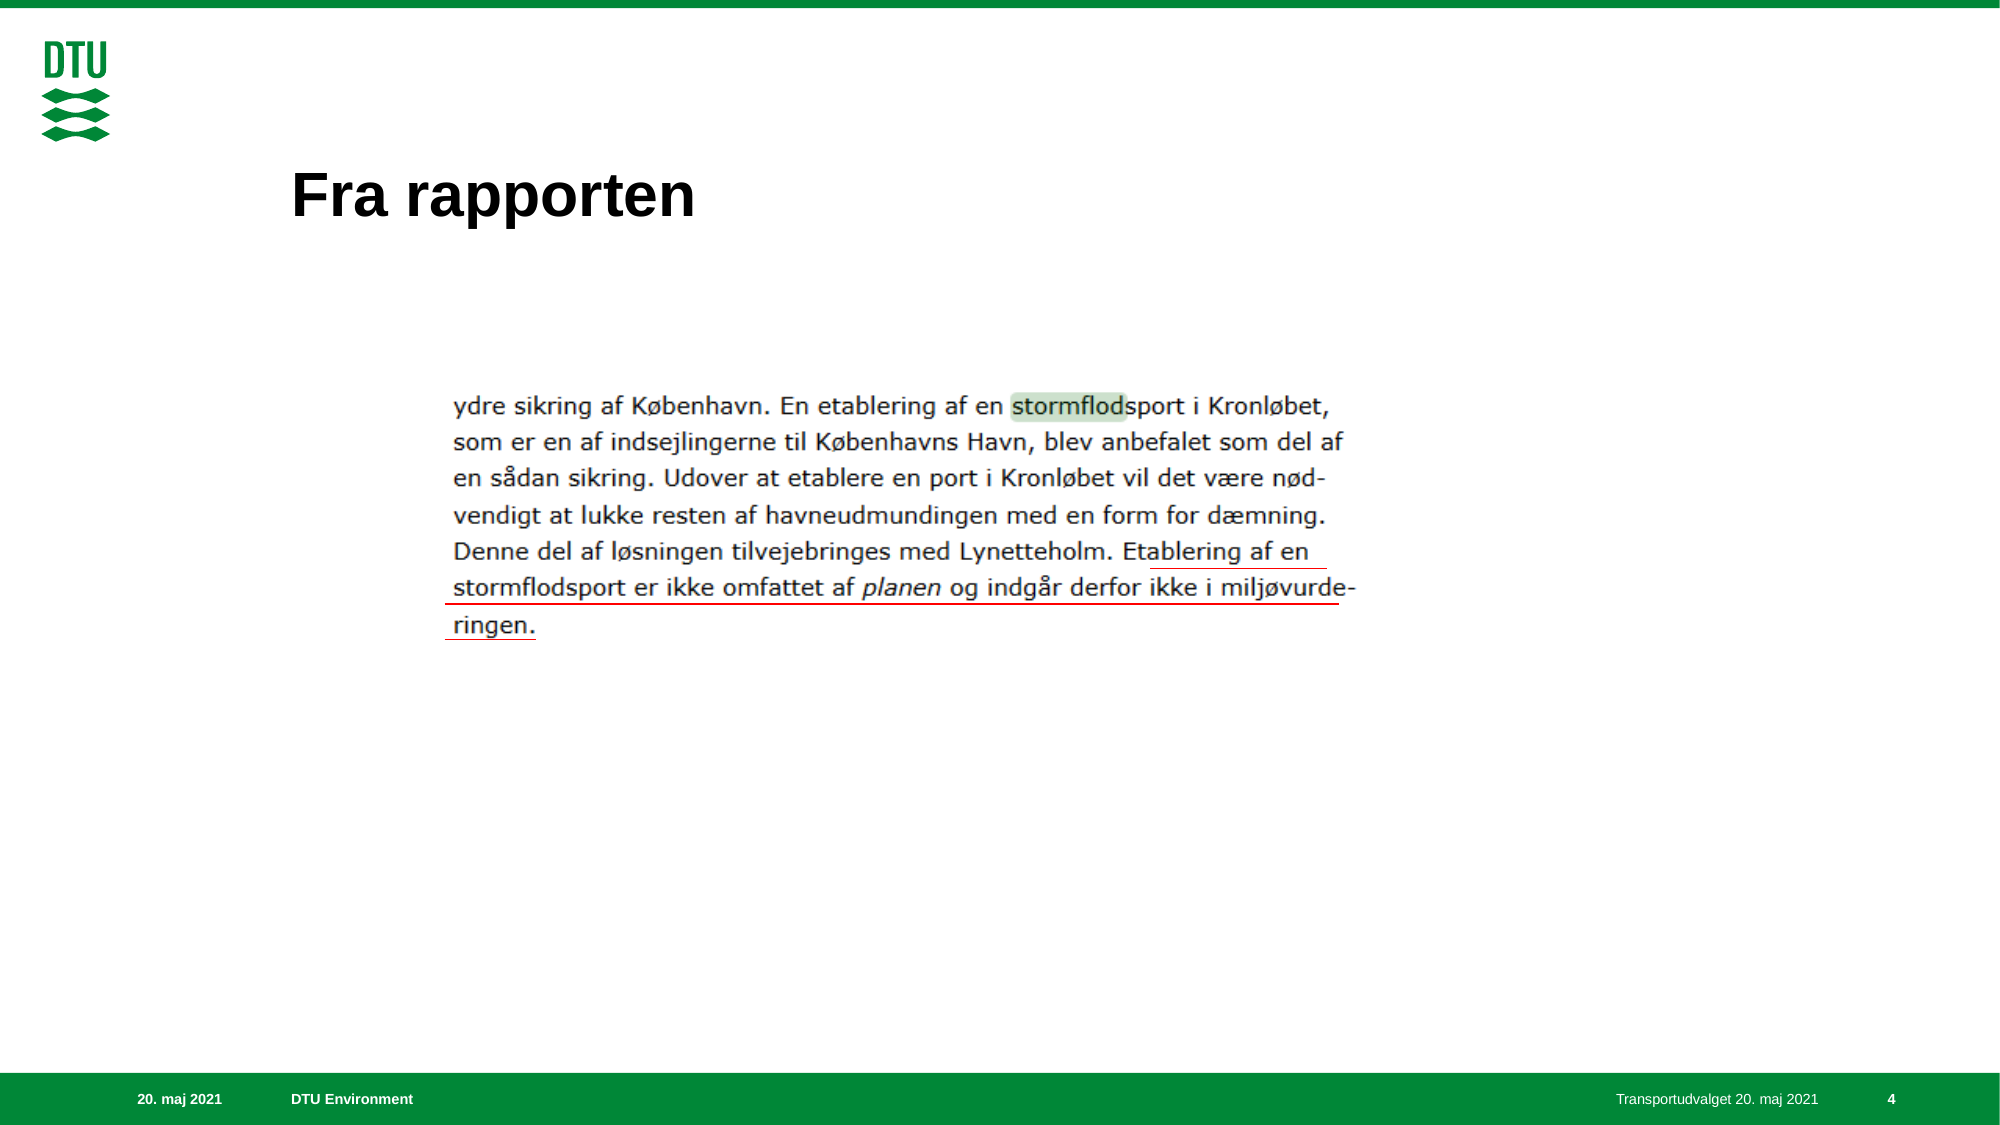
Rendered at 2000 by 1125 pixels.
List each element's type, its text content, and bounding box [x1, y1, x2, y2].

title Fra rapporten [291, 69, 1819, 230]
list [444, 391, 1383, 658]
slide_number 4 [1887, 1073, 1959, 1125]
